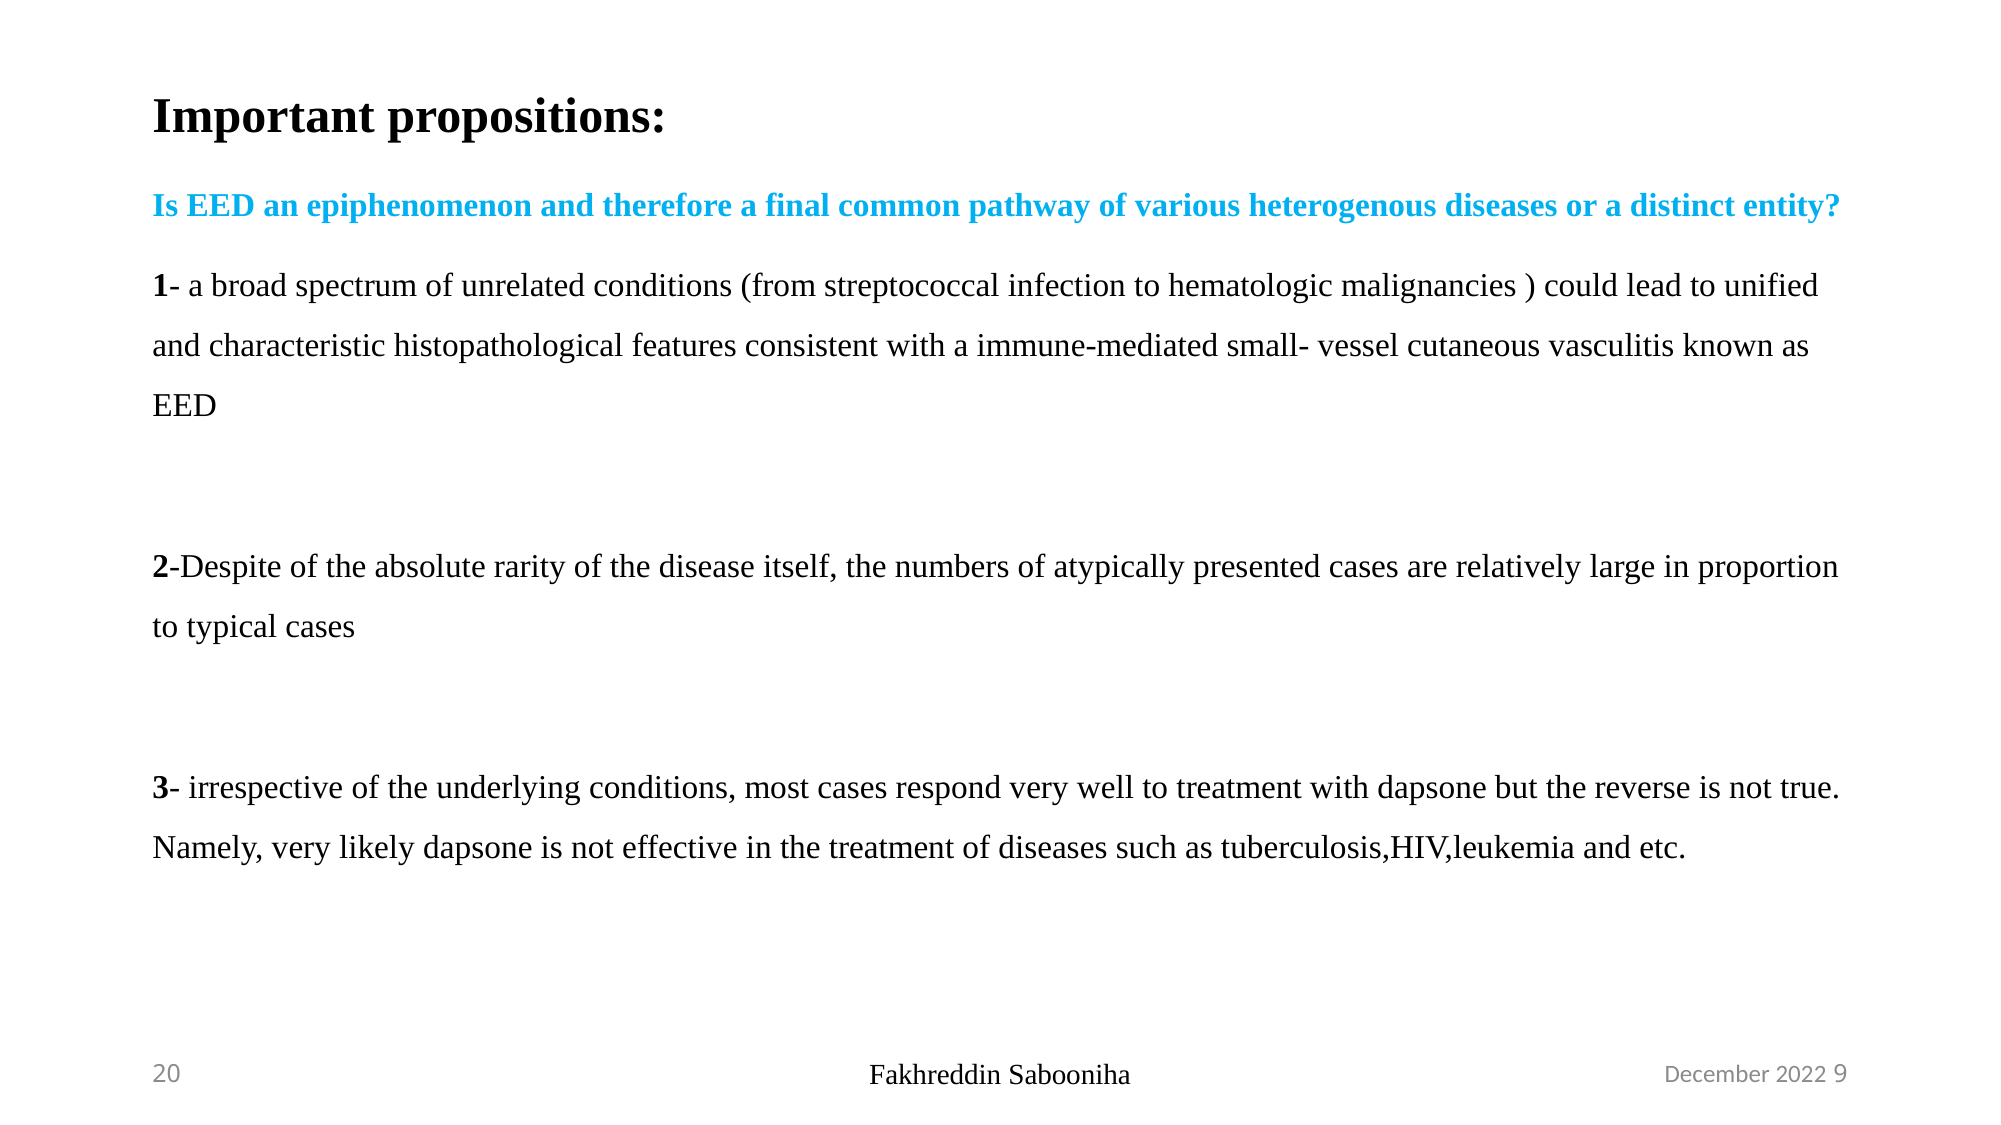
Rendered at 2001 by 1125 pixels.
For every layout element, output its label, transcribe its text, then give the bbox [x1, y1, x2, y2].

slide_number 20 [137, 1042, 588, 1103]
list Important propositions: Is EED an epiphenomenon and therefore a final common pathway of various heterogenous diseases or a distinct entity? 1- a broad spectrum of unrelated conditions (from streptococcal infection to hematologic malignancies ) could lead to unified and characteristic histopathological features consistent with a immune-mediated small- vessel cutaneous vasculitis known as EED 2-Despite of the absolute rarity of the disease itself, the numbers of atypically presented cases are relatively large in proportion to typical cases 3- irrespective of the underlying conditions, most cases respond very well to treatment with dapsone but the reverse is not true. Namely, very likely dapsone is not effective in the treatment of diseases such as tuberculosis,HIV,leukemia and etc. [137, 44, 1863, 1043]
footer Fakhreddin Sabooniha [662, 1042, 1338, 1103]
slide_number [1412, 1042, 1863, 1103]
